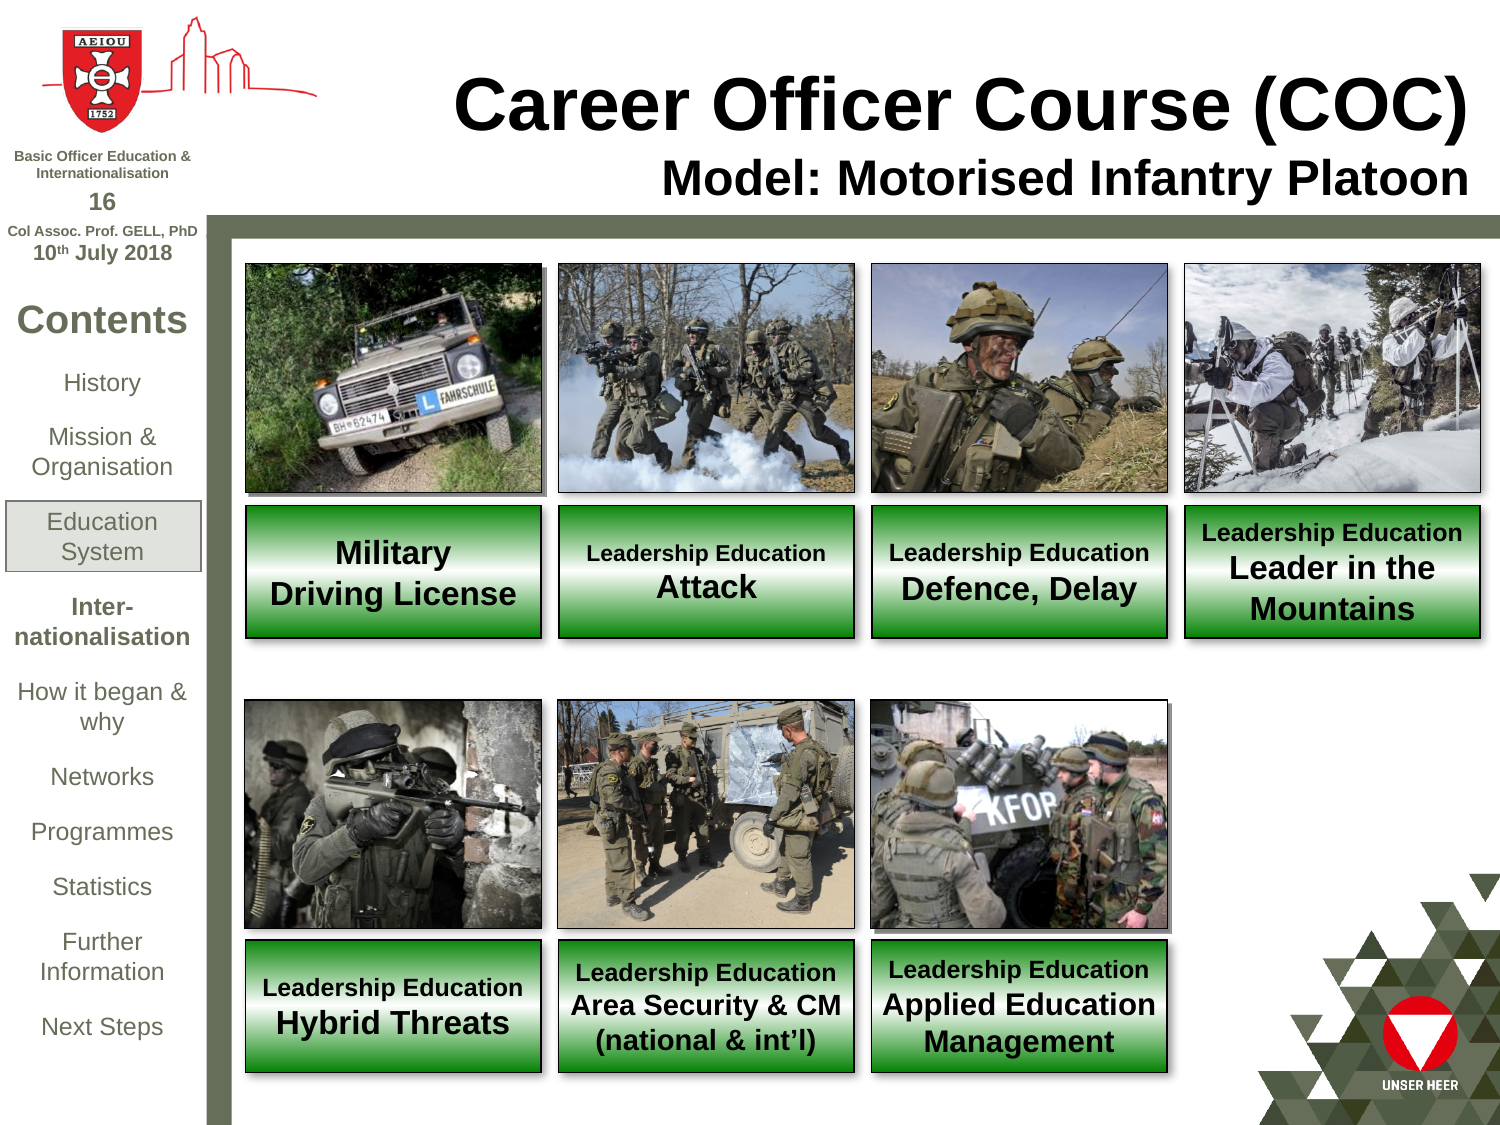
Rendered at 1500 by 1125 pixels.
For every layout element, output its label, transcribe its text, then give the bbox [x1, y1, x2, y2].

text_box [1184, 264, 1481, 639]
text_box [558, 700, 855, 1073]
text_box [871, 700, 1168, 1073]
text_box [245, 700, 542, 1073]
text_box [871, 264, 1168, 639]
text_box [245, 264, 542, 639]
text_box Career Officer Course (COC) Model: Motorised Infantry Platoon [207, 17, 1471, 206]
picture [1237, 861, 1500, 1125]
text_box [6, 500, 201, 572]
picture [42, 16, 317, 135]
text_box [558, 264, 855, 639]
